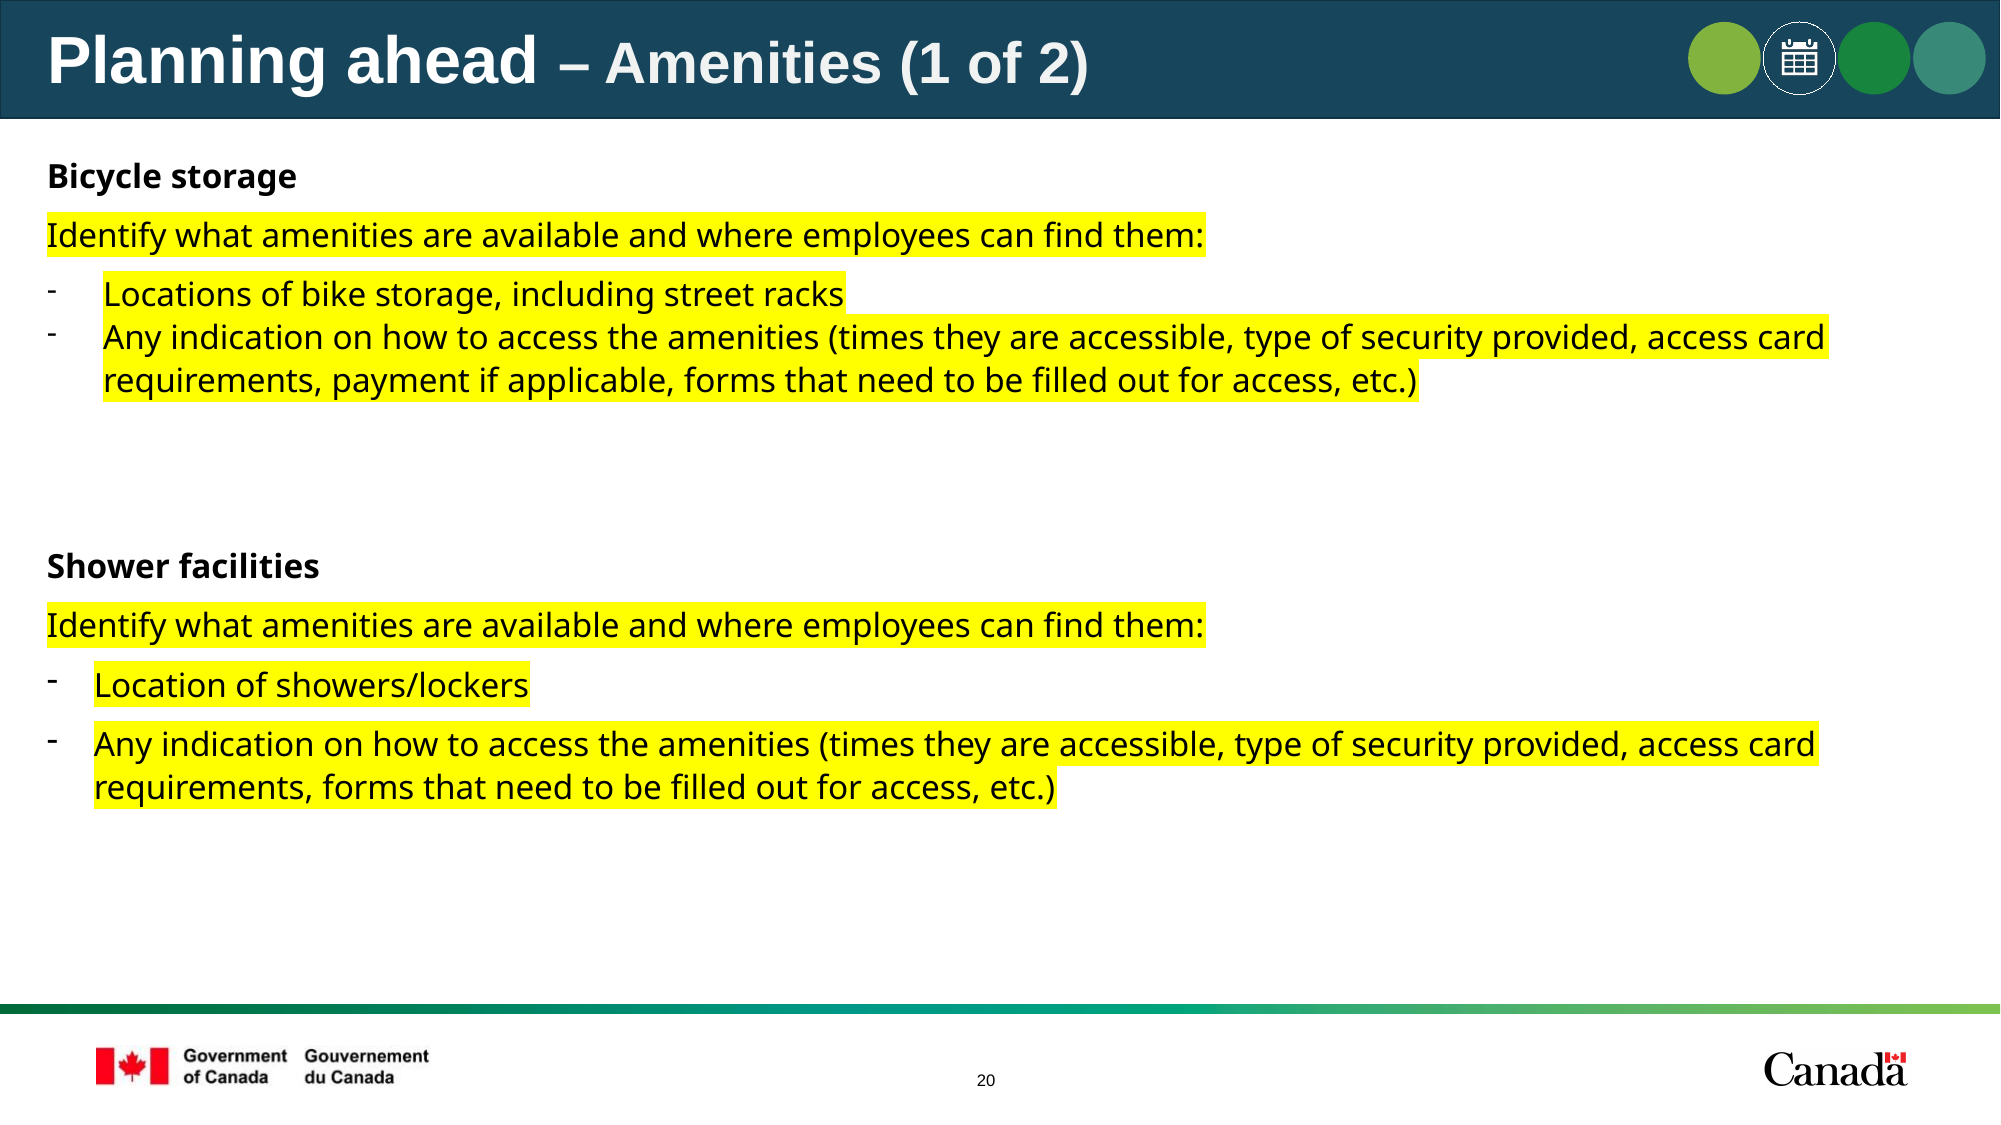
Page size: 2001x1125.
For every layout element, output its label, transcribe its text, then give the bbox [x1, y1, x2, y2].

title Planning ahead – Amenities (1 of 2) [32, 12, 1341, 105]
text_box Shower facilities Identify what amenities are available and where employees can find them: Location of showers/lockers Any indication on how to access the amenities (times they are accessible, type of security provided, access card requirements, forms that need to be filled out for access, etc.) [32, 534, 1906, 814]
picture [1764, 1049, 1911, 1087]
picture [1774, 31, 1825, 83]
picture [96, 1045, 431, 1087]
picture [0, 1004, 2001, 1014]
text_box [1658, 0, 2000, 123]
text_box Bicycle storage Identify what amenities are available and where employees can find them: Locations of bike storage, including street racks Any indication on how to access the amenities (times they are accessible, type of security provided, access card requirements, payment if applicable, forms that need to be filled out for access, etc.) [32, 144, 1940, 466]
text_box [0, 0, 1658, 119]
